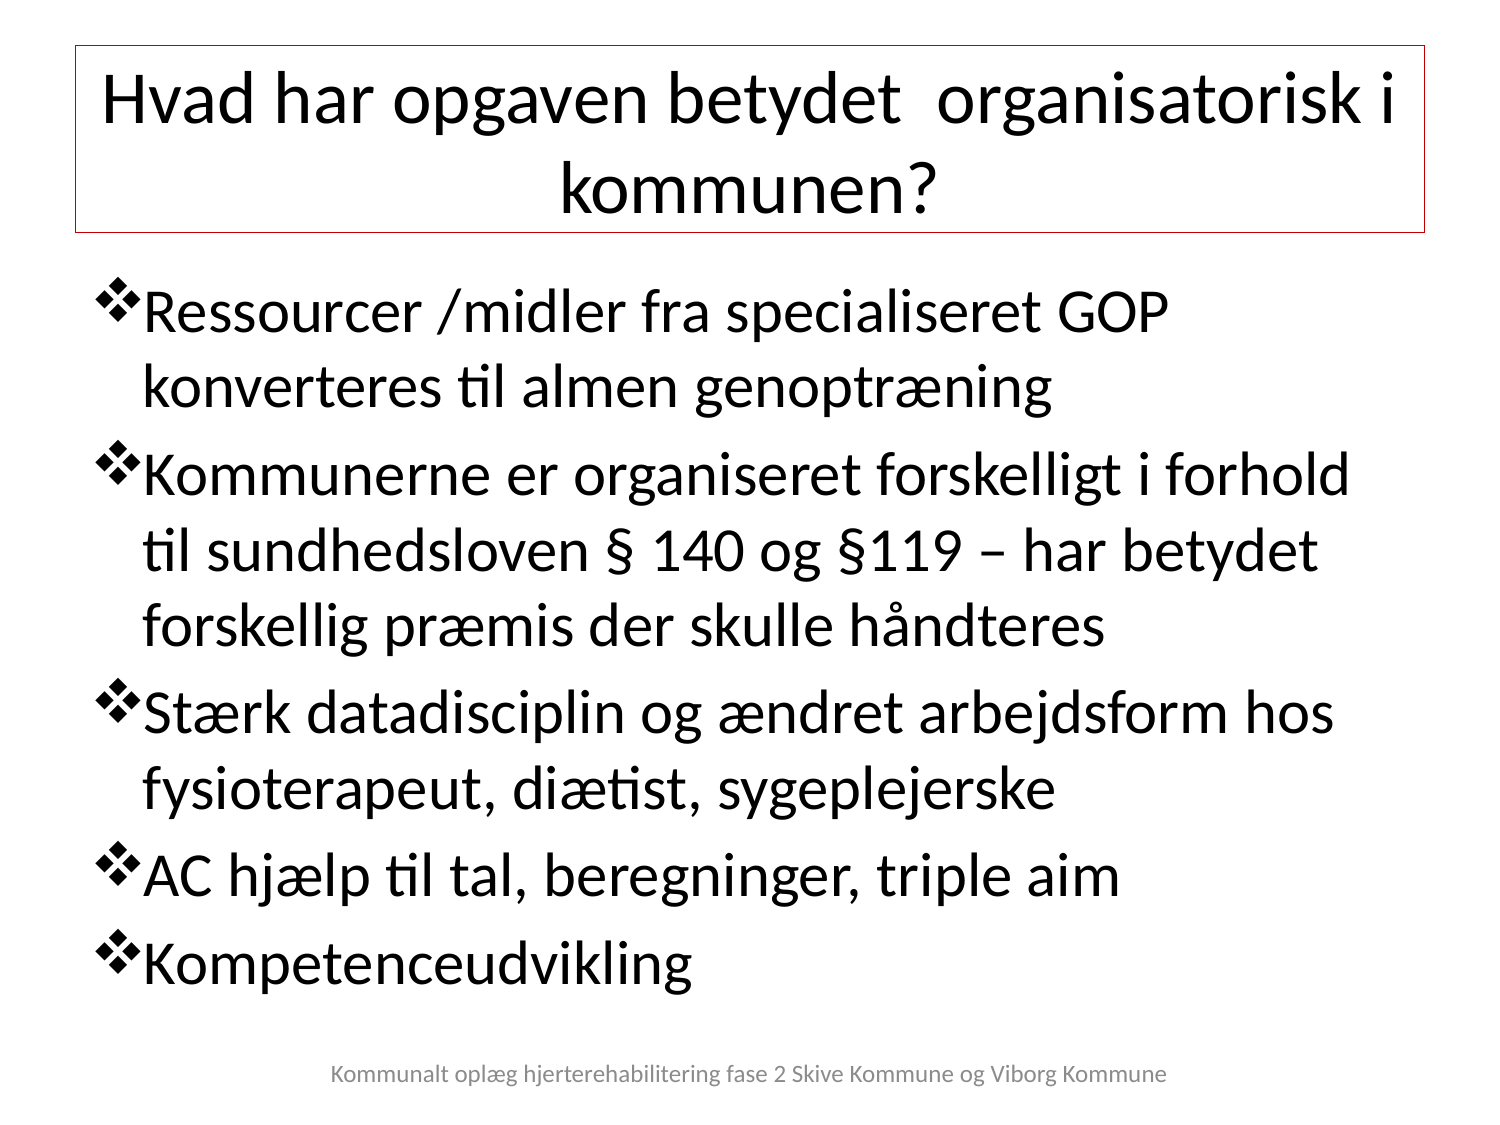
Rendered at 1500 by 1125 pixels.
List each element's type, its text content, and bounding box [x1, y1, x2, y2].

footer Kommunalt oplæg hjerterehabilitering fase 2 Skive Kommune og Viborg Kommune [265, 1042, 1235, 1103]
title Hvad har opgaven betydet organisatorisk i kommunen? [75, 45, 1425, 233]
list Ressourcer /midler fra specialiseret GOP konverteres til almen genoptræning Kommunerne er organiseret forskelligt i forhold til sundhedsloven § 140 og §119 – har betydet forskellig præmis der skulle håndteres Stærk datadisciplin og ændret arbejdsform hos fysioterapeut, diætist, sygeplejerske AC hjælp til tal, beregninger, triple aim Kompetenceudvikling [75, 262, 1425, 1005]
